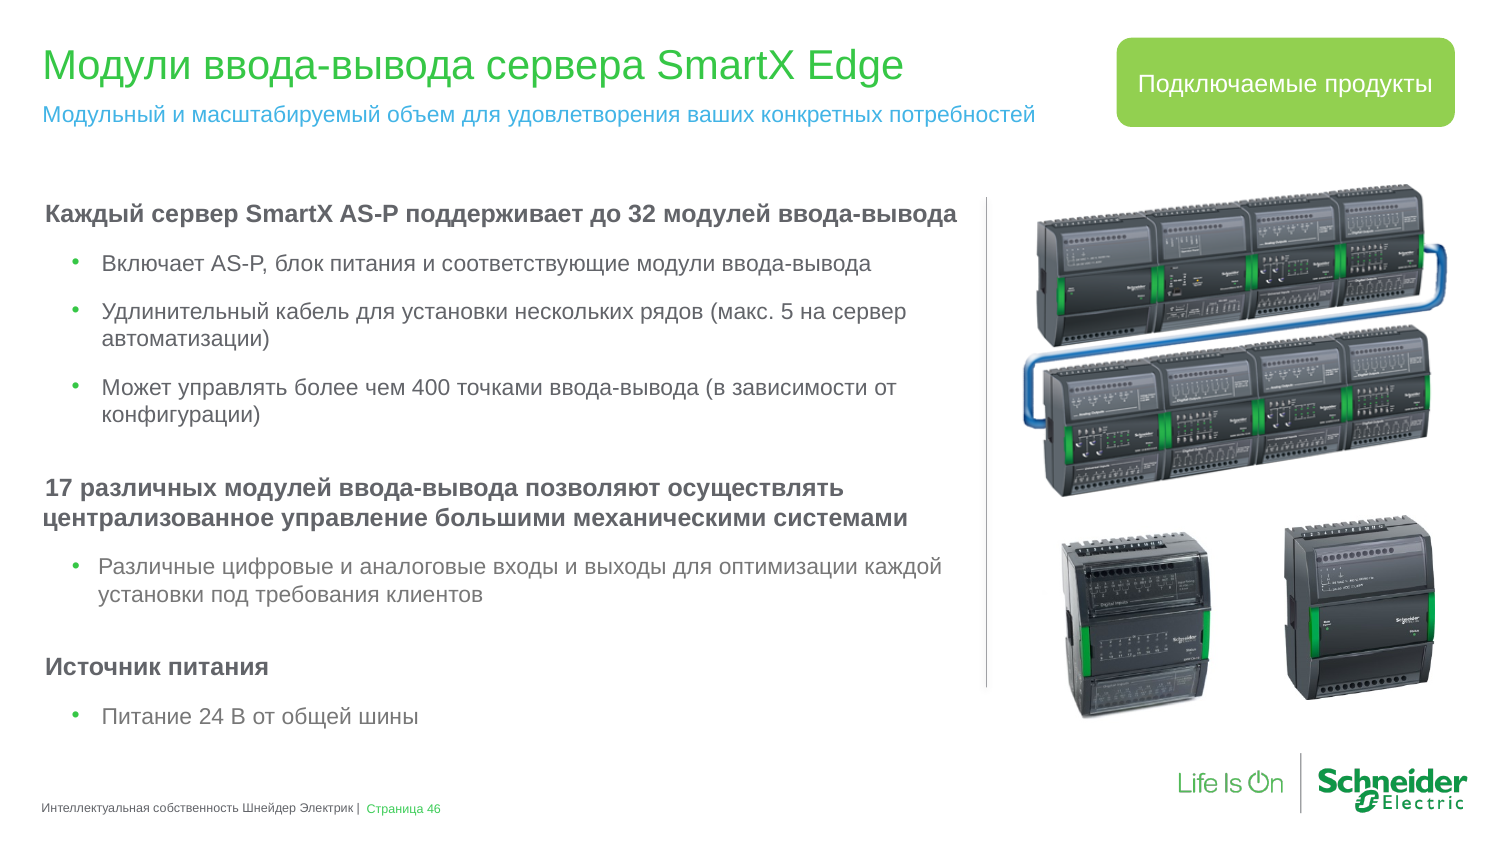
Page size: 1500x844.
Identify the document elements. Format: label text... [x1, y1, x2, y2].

text_box Подключаемые продукты [1114, 35, 1457, 130]
title Модули ввода-вывода сервера SmartX Edge [42, 37, 1122, 99]
picture [1165, 739, 1481, 827]
picture [1284, 514, 1436, 701]
list Модульный и масштабируемый объем для удовлетворения ваших конкретных потребностей [42, 99, 1459, 574]
picture [1015, 184, 1459, 501]
list Каждый сервер SmartX AS-P поддерживает до 32 модулей ввода-вывода Включает AS-P, блок питания и соответствующие модули ввода-вывода Удлинительный кабель для установки нескольких рядов (макс. 5 на сервер автоматизации) Может управлять более чем 400 точками ввода-вывода (в зависимости от конфигурации) 17 различных модулей ввода-вывода позволяют осуществлять централизованное управление большими механическими системами Различные цифровые и аналоговые входы и выходы для оптимизации каждой установки под требования клиентов Источник питания Питание 24 В от общей шины [42, 574, 989, 780]
picture [1042, 514, 1232, 731]
slide_number Страница 46 [366, 801, 453, 817]
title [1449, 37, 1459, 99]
footer Интеллектуальная собственность Шнейдер Электрик | [41, 799, 376, 815]
